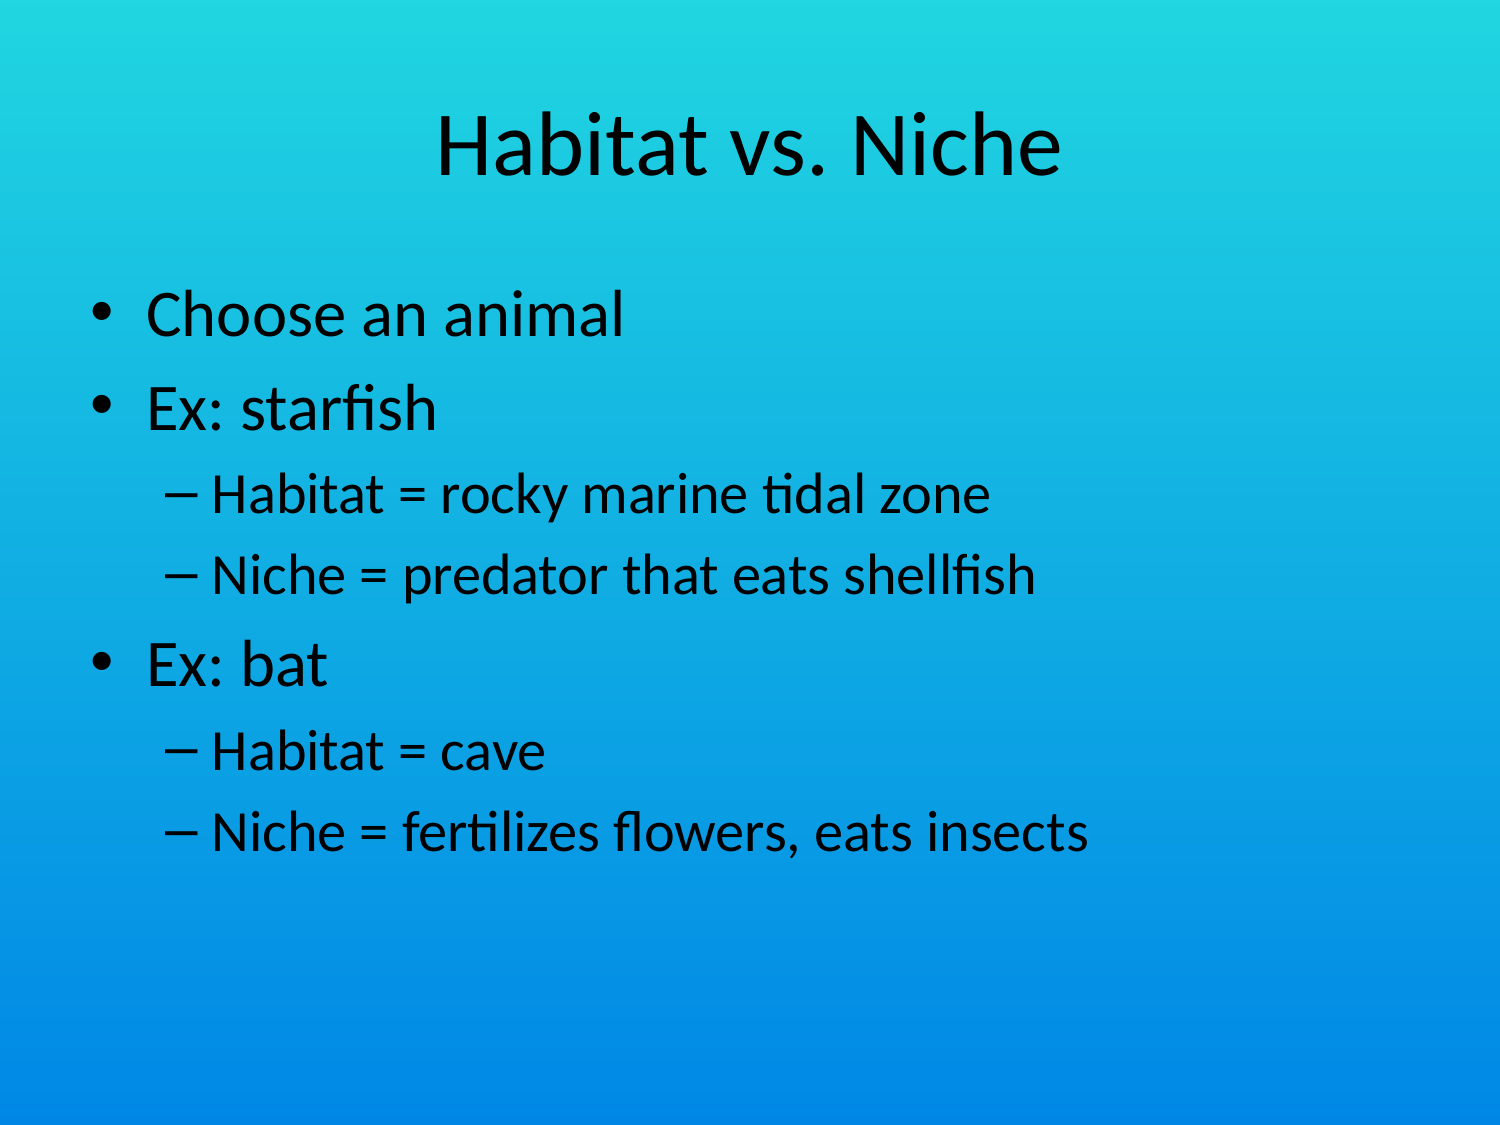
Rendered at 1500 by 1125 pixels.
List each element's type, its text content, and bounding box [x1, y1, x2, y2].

title Habitat vs. Niche [75, 45, 1425, 233]
list Choose an animal Ex: starfish Habitat = rocky marine tidal zone Niche = predator that eats shellfish Ex: bat Habitat = cave Niche = fertilizes flowers, eats insects [75, 262, 1425, 1005]
